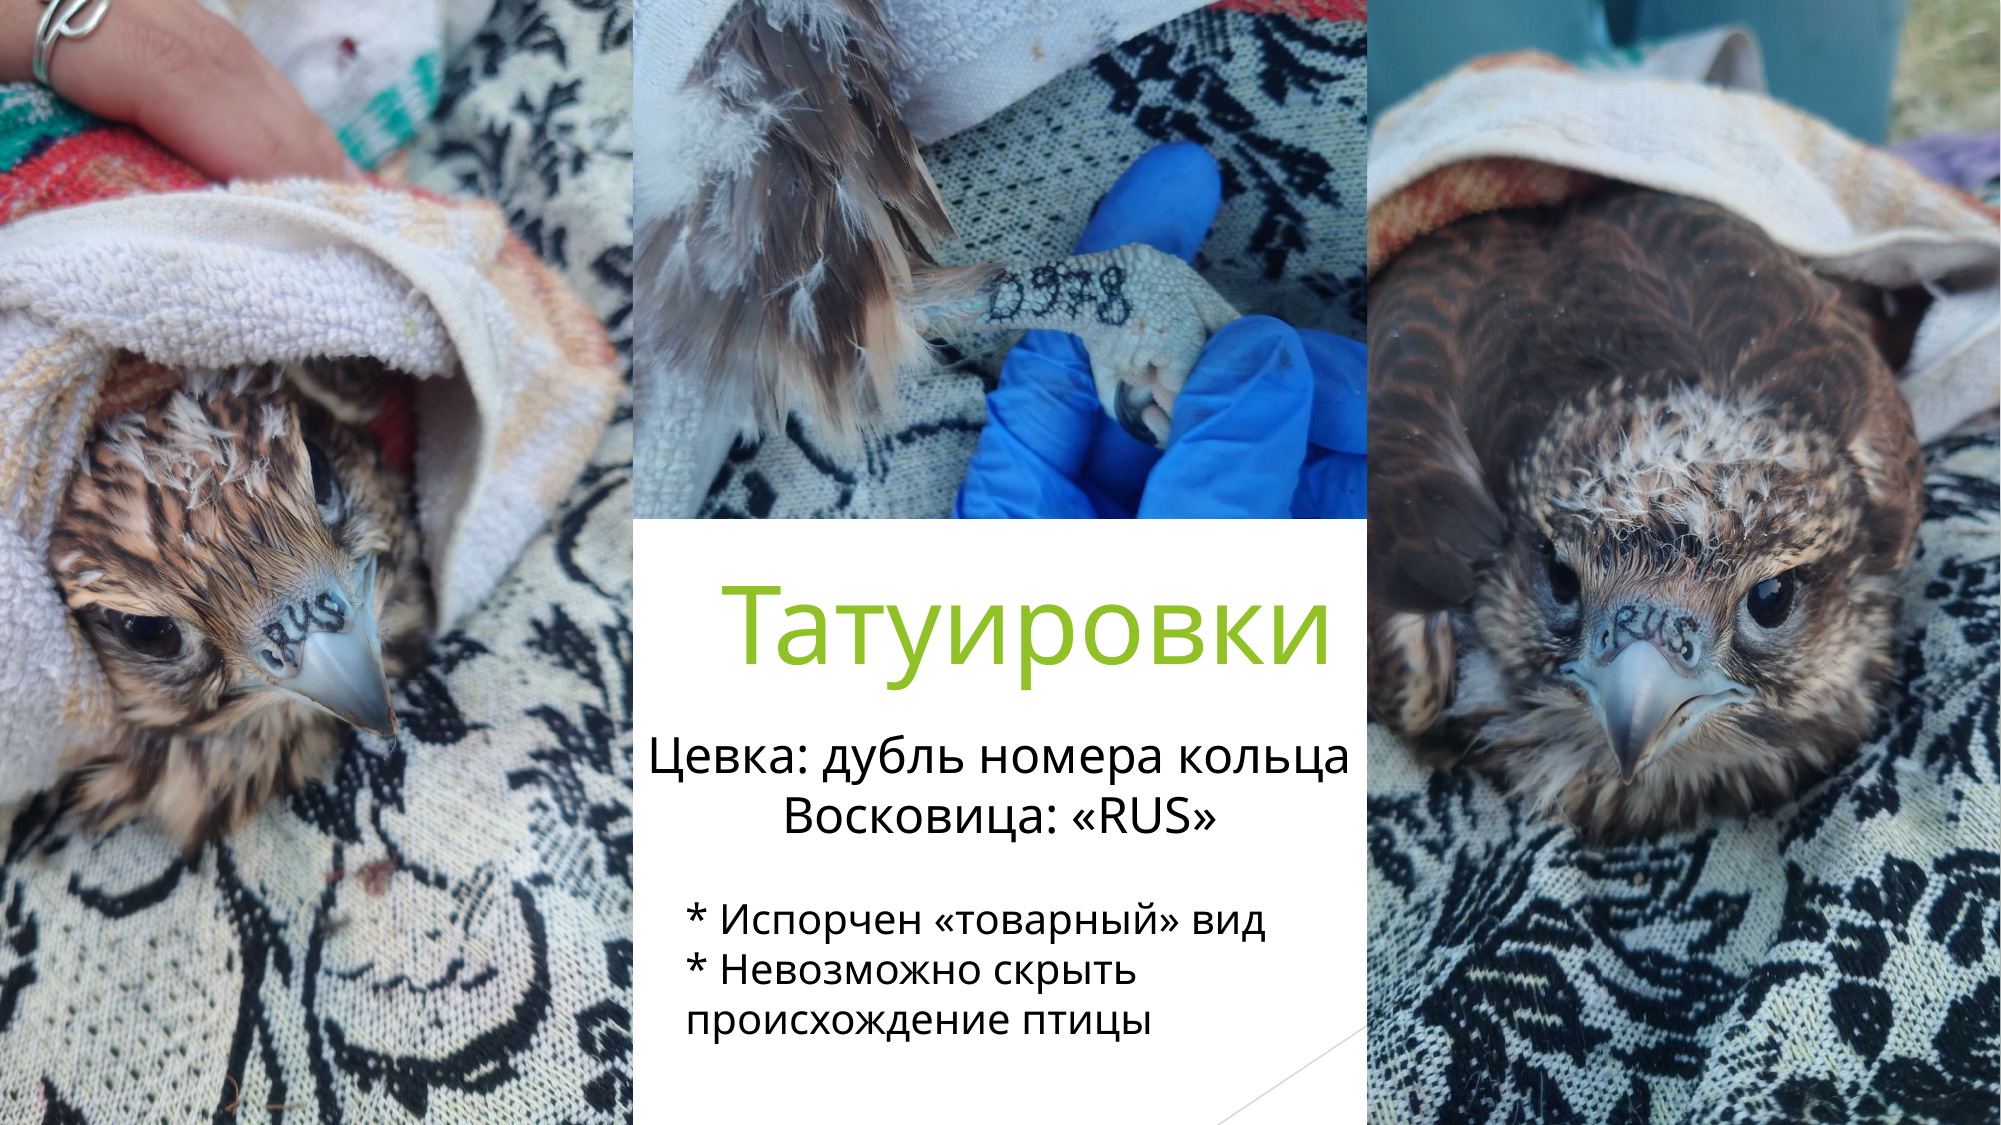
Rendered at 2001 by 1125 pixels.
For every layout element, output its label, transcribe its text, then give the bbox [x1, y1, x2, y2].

text_box * Испорчен «товарный» вид * Невозможно скрыть происхождение птицы [670, 885, 1334, 1051]
title Татуировки [706, 547, 1361, 694]
text_box Цевка: дубль номера кольца Восковица: «RUS» [637, 716, 1361, 852]
picture [0, 0, 2000, 1125]
